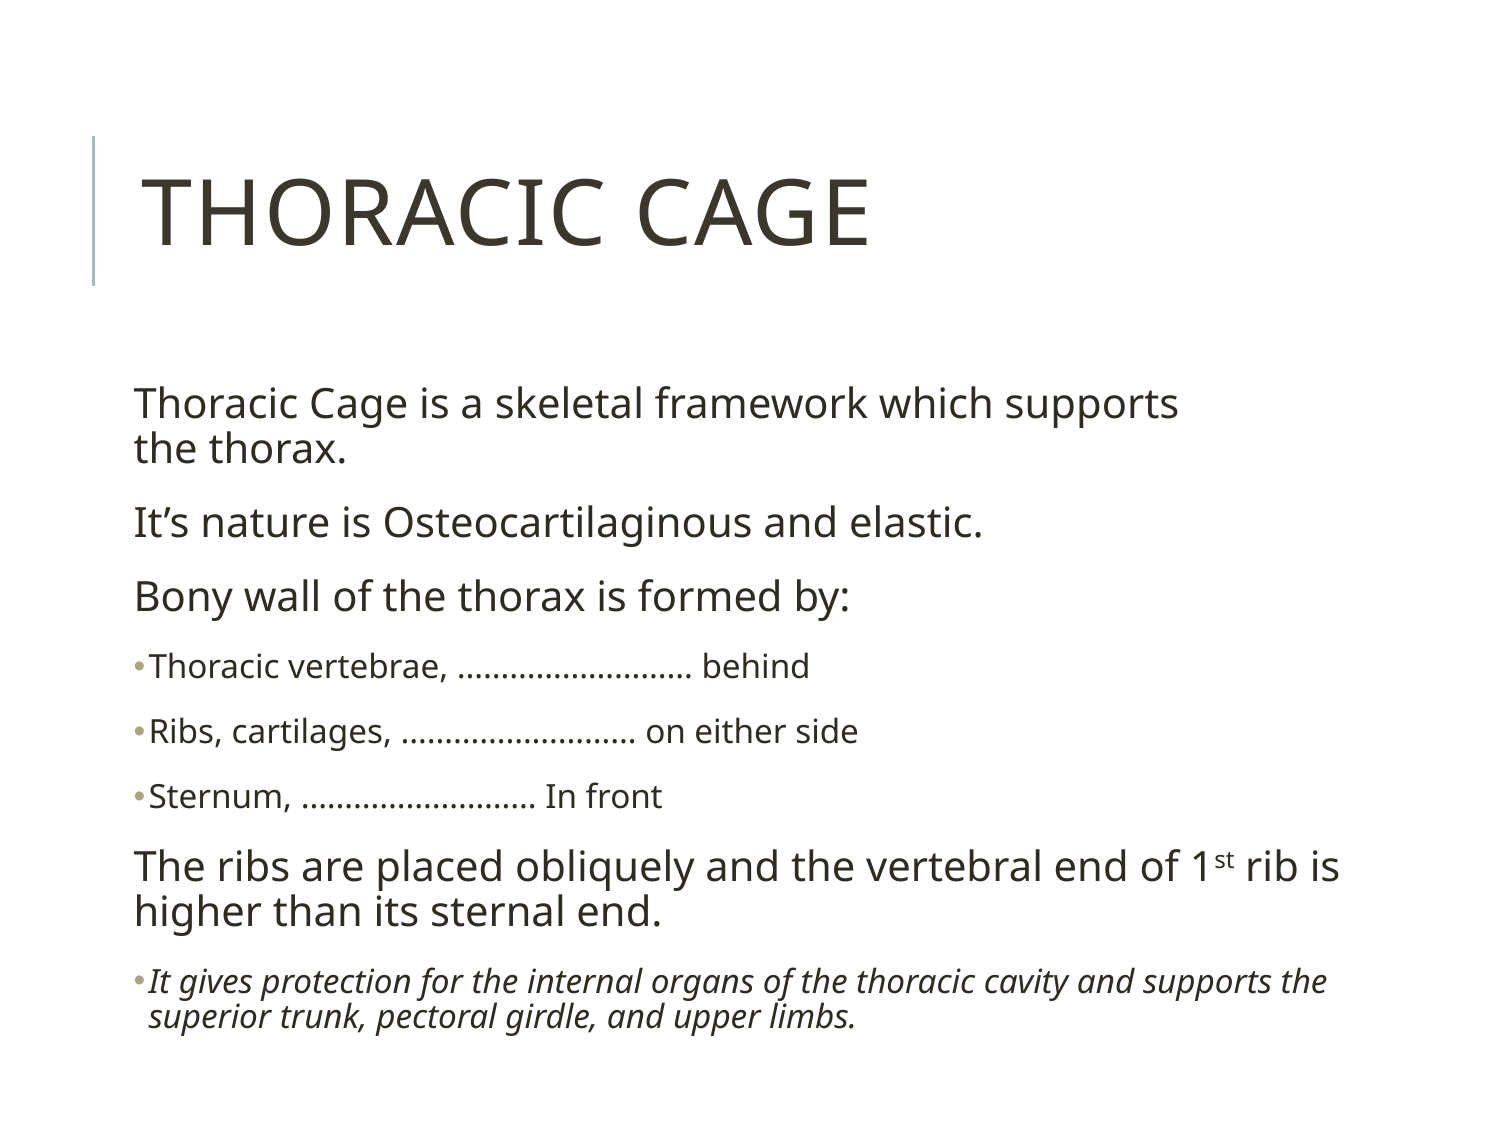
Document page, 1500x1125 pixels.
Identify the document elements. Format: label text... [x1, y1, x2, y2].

text_box Thoracic Cage is a skeletal framework which supports the thorax. It’s nature is Osteocartilaginous and elastic. Bony wall of the thorax is formed by: Thoracic vertebrae, ……………………… behind Ribs, cartilages, ……………………… on either side Sternum, ……………………… In front The ribs are placed obliquely and the vertebral end of 1st rib is higher than its sternal end. It gives protection for the internal organs of the thoracic cavity and supports the superior trunk, pectoral girdle, and upper limbs. [126, 374, 1388, 1035]
text_box Thoracic Cage [125, 95, 1322, 342]
